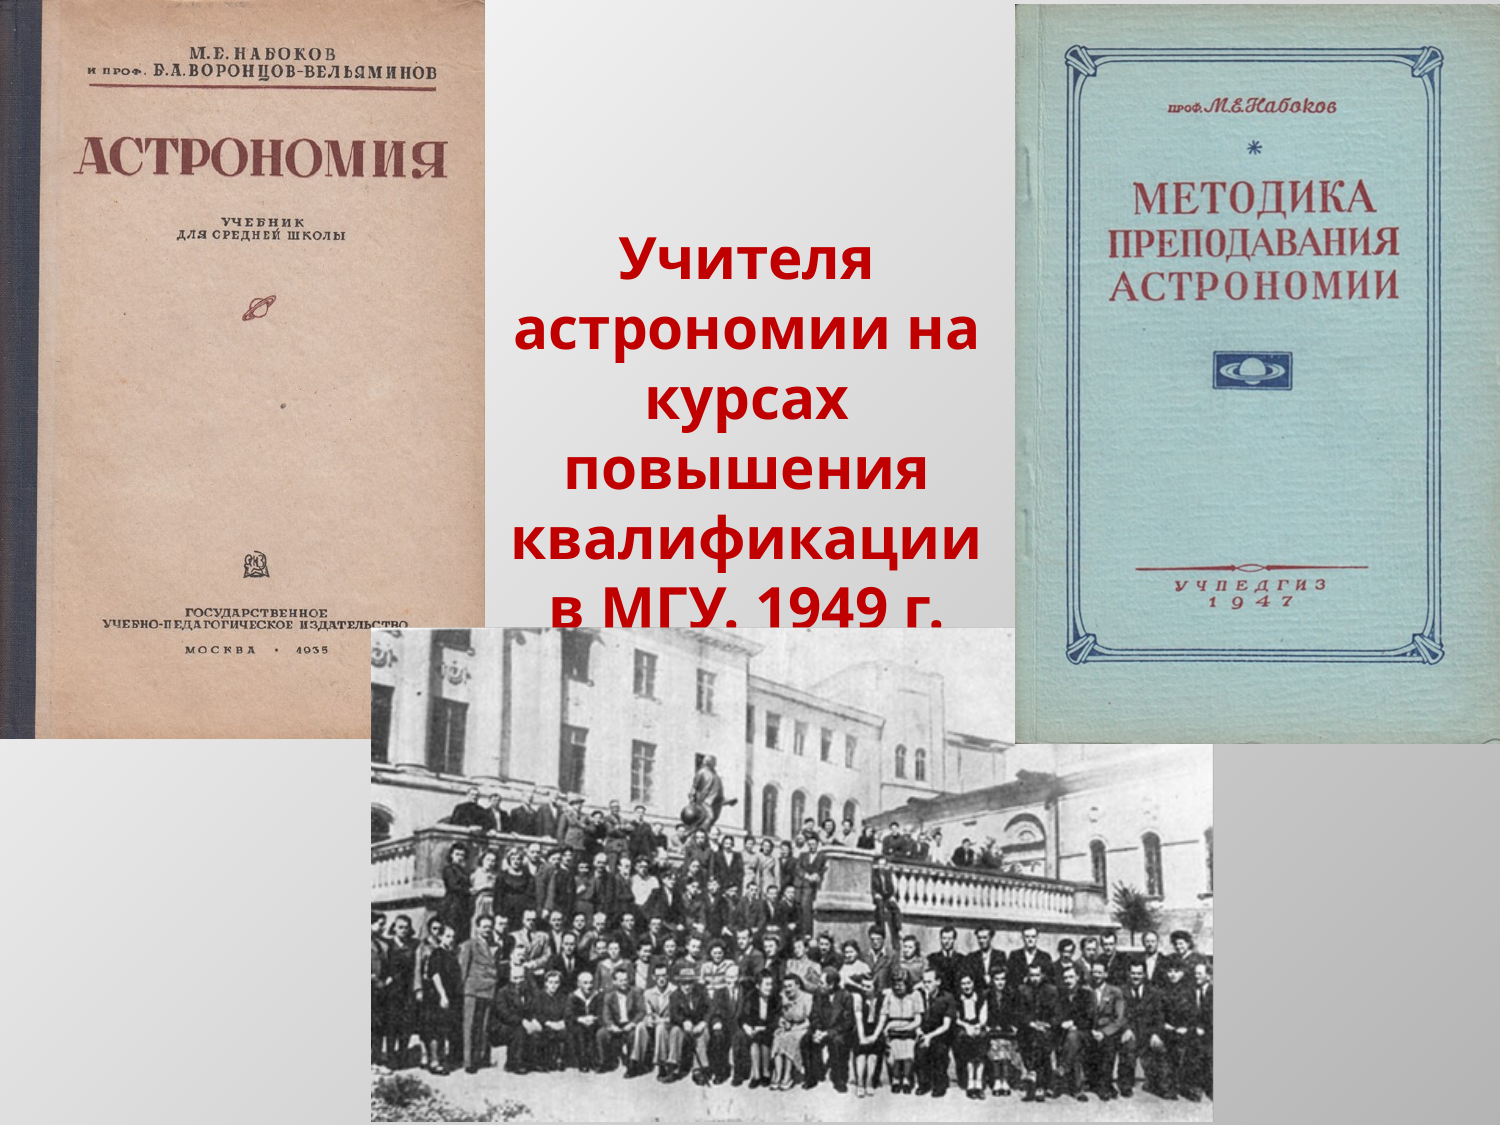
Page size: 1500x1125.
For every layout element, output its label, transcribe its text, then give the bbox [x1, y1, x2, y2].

picture [371, 4, 1500, 1122]
title Учителя астрономии на курсах повышения квалификации в МГУ. 1949 г. [490, 231, 1010, 624]
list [0, 0, 486, 740]
